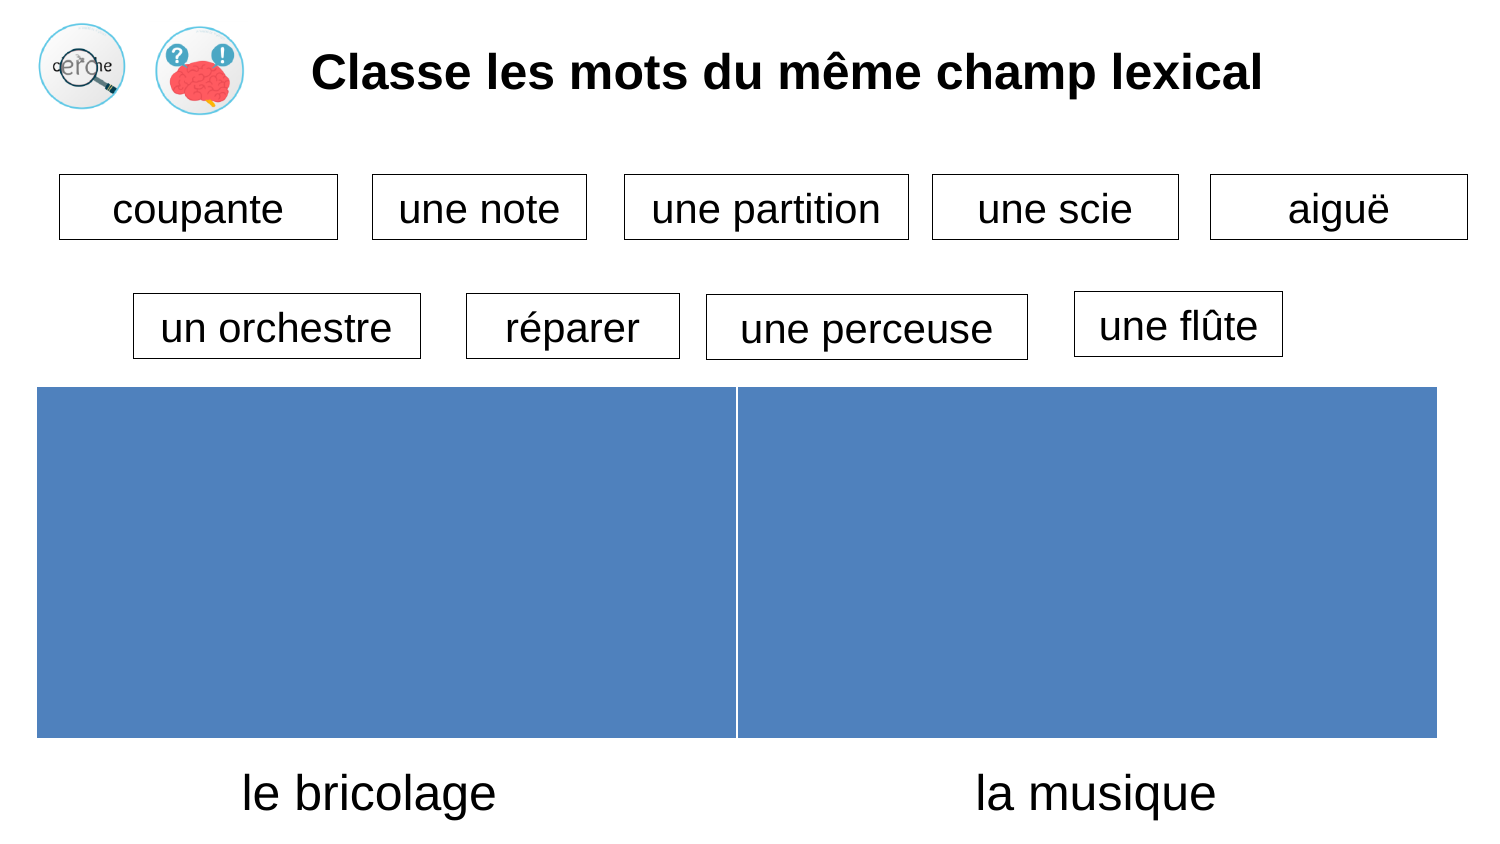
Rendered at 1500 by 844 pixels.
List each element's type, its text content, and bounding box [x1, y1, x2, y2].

text_box la musique [785, 752, 1407, 828]
picture [149, 21, 248, 119]
picture [35, 18, 128, 114]
text_box un orchestre [133, 293, 421, 359]
text_box coupante [59, 174, 338, 240]
table_header [37, 387, 736, 738]
text_box une perceuse [706, 294, 1028, 360]
text_box une scie [932, 174, 1179, 240]
text_box le bricolage [59, 752, 680, 828]
text_box aiguë [1210, 174, 1468, 240]
text_box Classe les mots du même champ lexical [296, 32, 1438, 107]
text_box une note [372, 174, 587, 240]
table_header [738, 387, 1437, 738]
text_box une flûte [1074, 291, 1283, 357]
text_box une partition [624, 174, 909, 240]
text_box réparer [466, 293, 680, 359]
